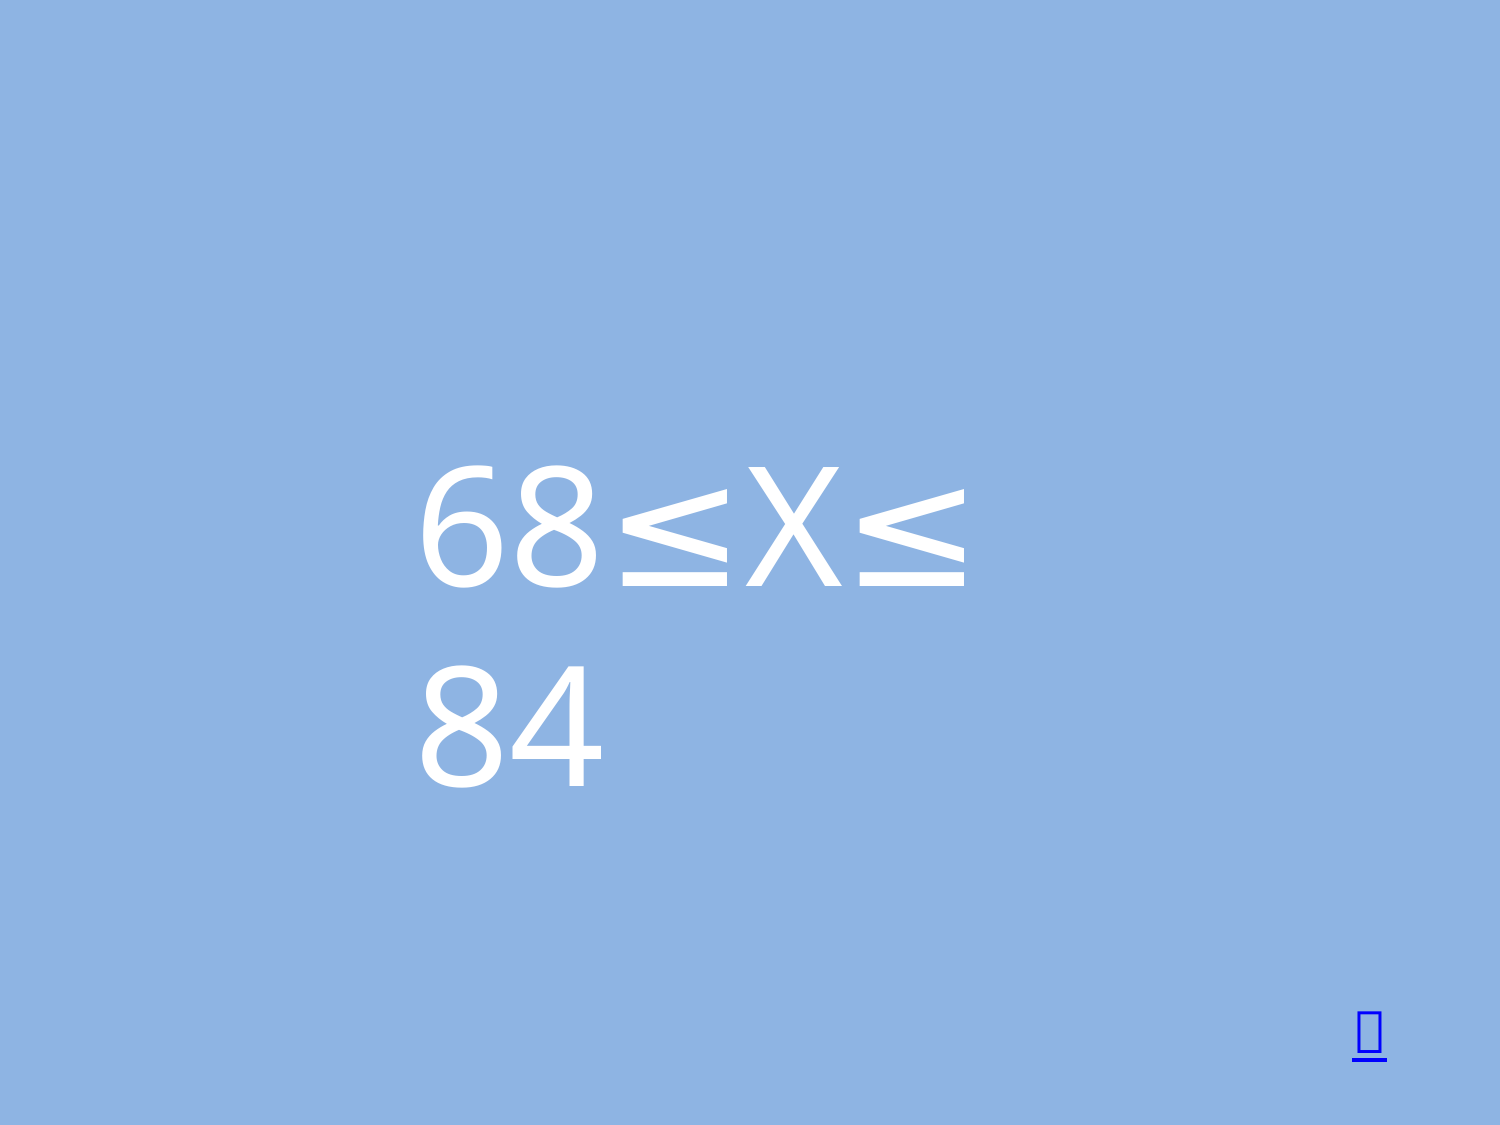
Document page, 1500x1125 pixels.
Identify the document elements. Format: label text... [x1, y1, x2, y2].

text_box  [1337, 987, 1438, 1082]
text_box 68≤X≤84 [399, 412, 1088, 828]
